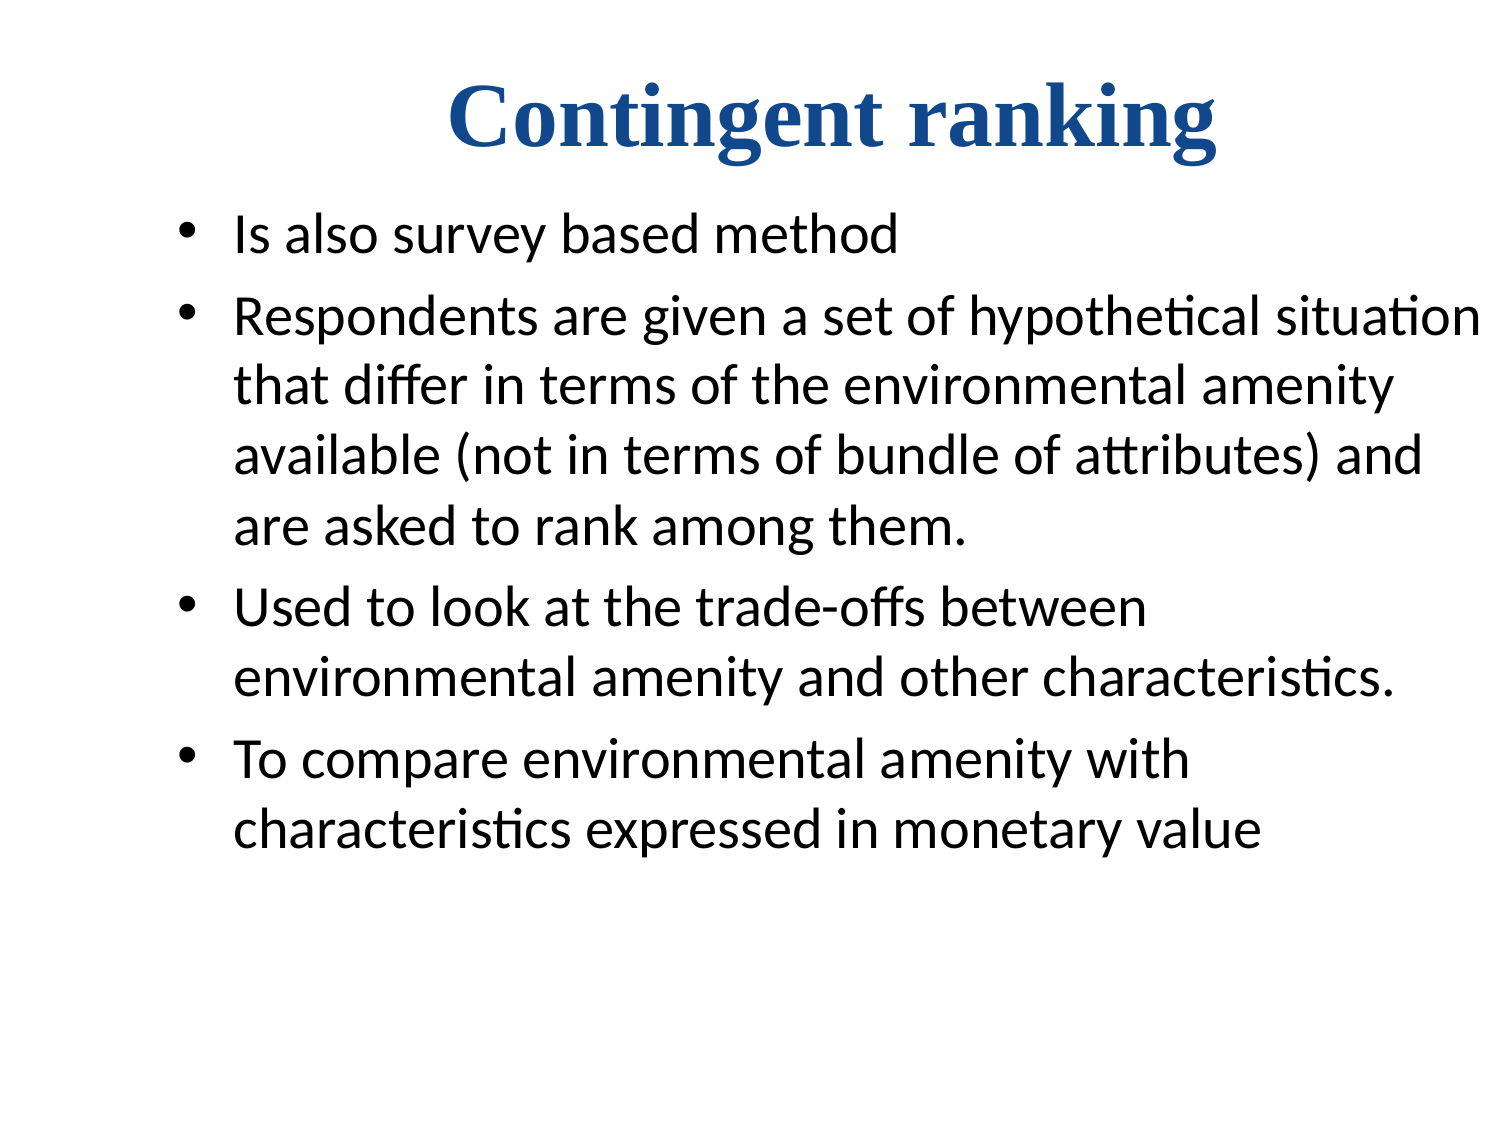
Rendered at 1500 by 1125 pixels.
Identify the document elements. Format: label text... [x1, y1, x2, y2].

list Is also survey based method Respondents are given a set of hypothetical situation that differ in terms of the environmental amenity available (not in terms of bundle of attributes) and are asked to rank among them. Used to look at the trade-offs between environmental amenity and other characteristics. To compare environmental amenity with characteristics expressed in monetary value [162, 187, 1500, 1075]
title Contingent ranking [200, 45, 1466, 175]
